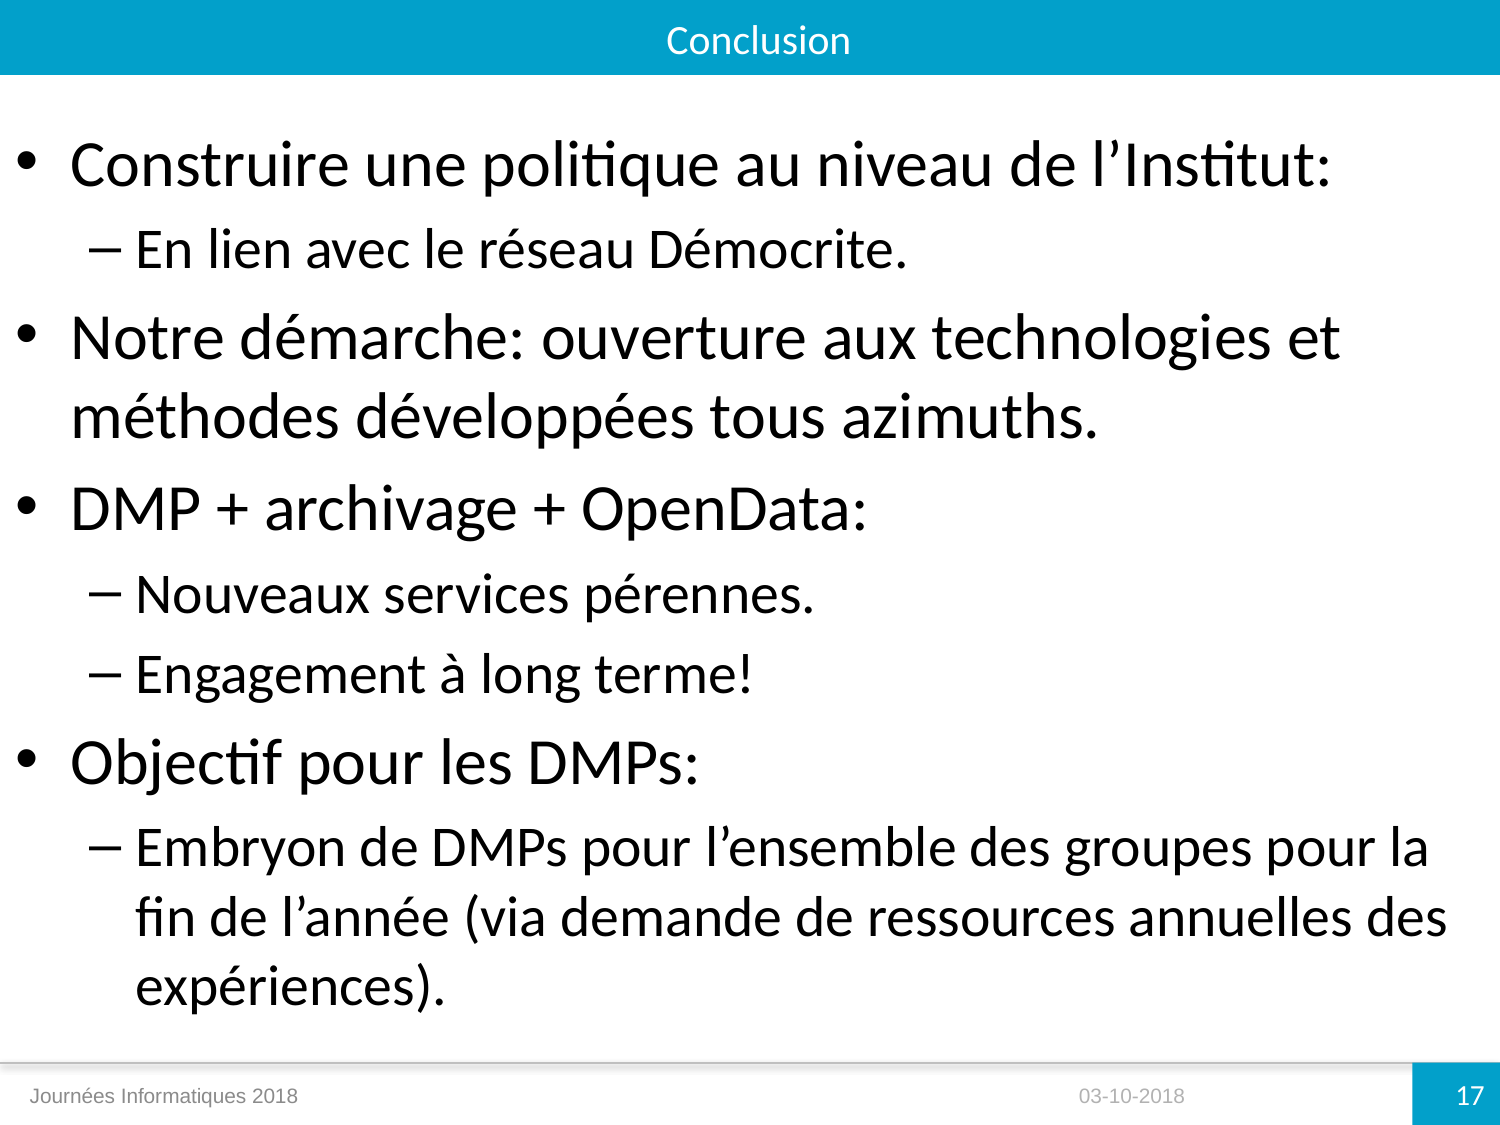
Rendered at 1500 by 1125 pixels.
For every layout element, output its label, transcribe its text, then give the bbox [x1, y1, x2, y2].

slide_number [1063, 1065, 1200, 1125]
list Conclusion [0, 0, 1500, 75]
list Construire une politique au niveau de l’Institut: En lien avec le réseau Démocrite. Notre démarche: ouverture aux technologies et méthodes développées tous azimuths. DMP + archivage + OpenData: Nouveaux services pérennes. Engagement à long terme! Objectif pour les DMPs: Embryon de DMPs pour l’ensemble des groupes pour la fin de l’année (via demande de ressources annuelles des expériences). [0, 112, 1500, 1030]
footer Journées Informatiques 2018 [0, 1065, 1063, 1125]
slide_number 17 [1412, 1062, 1500, 1125]
